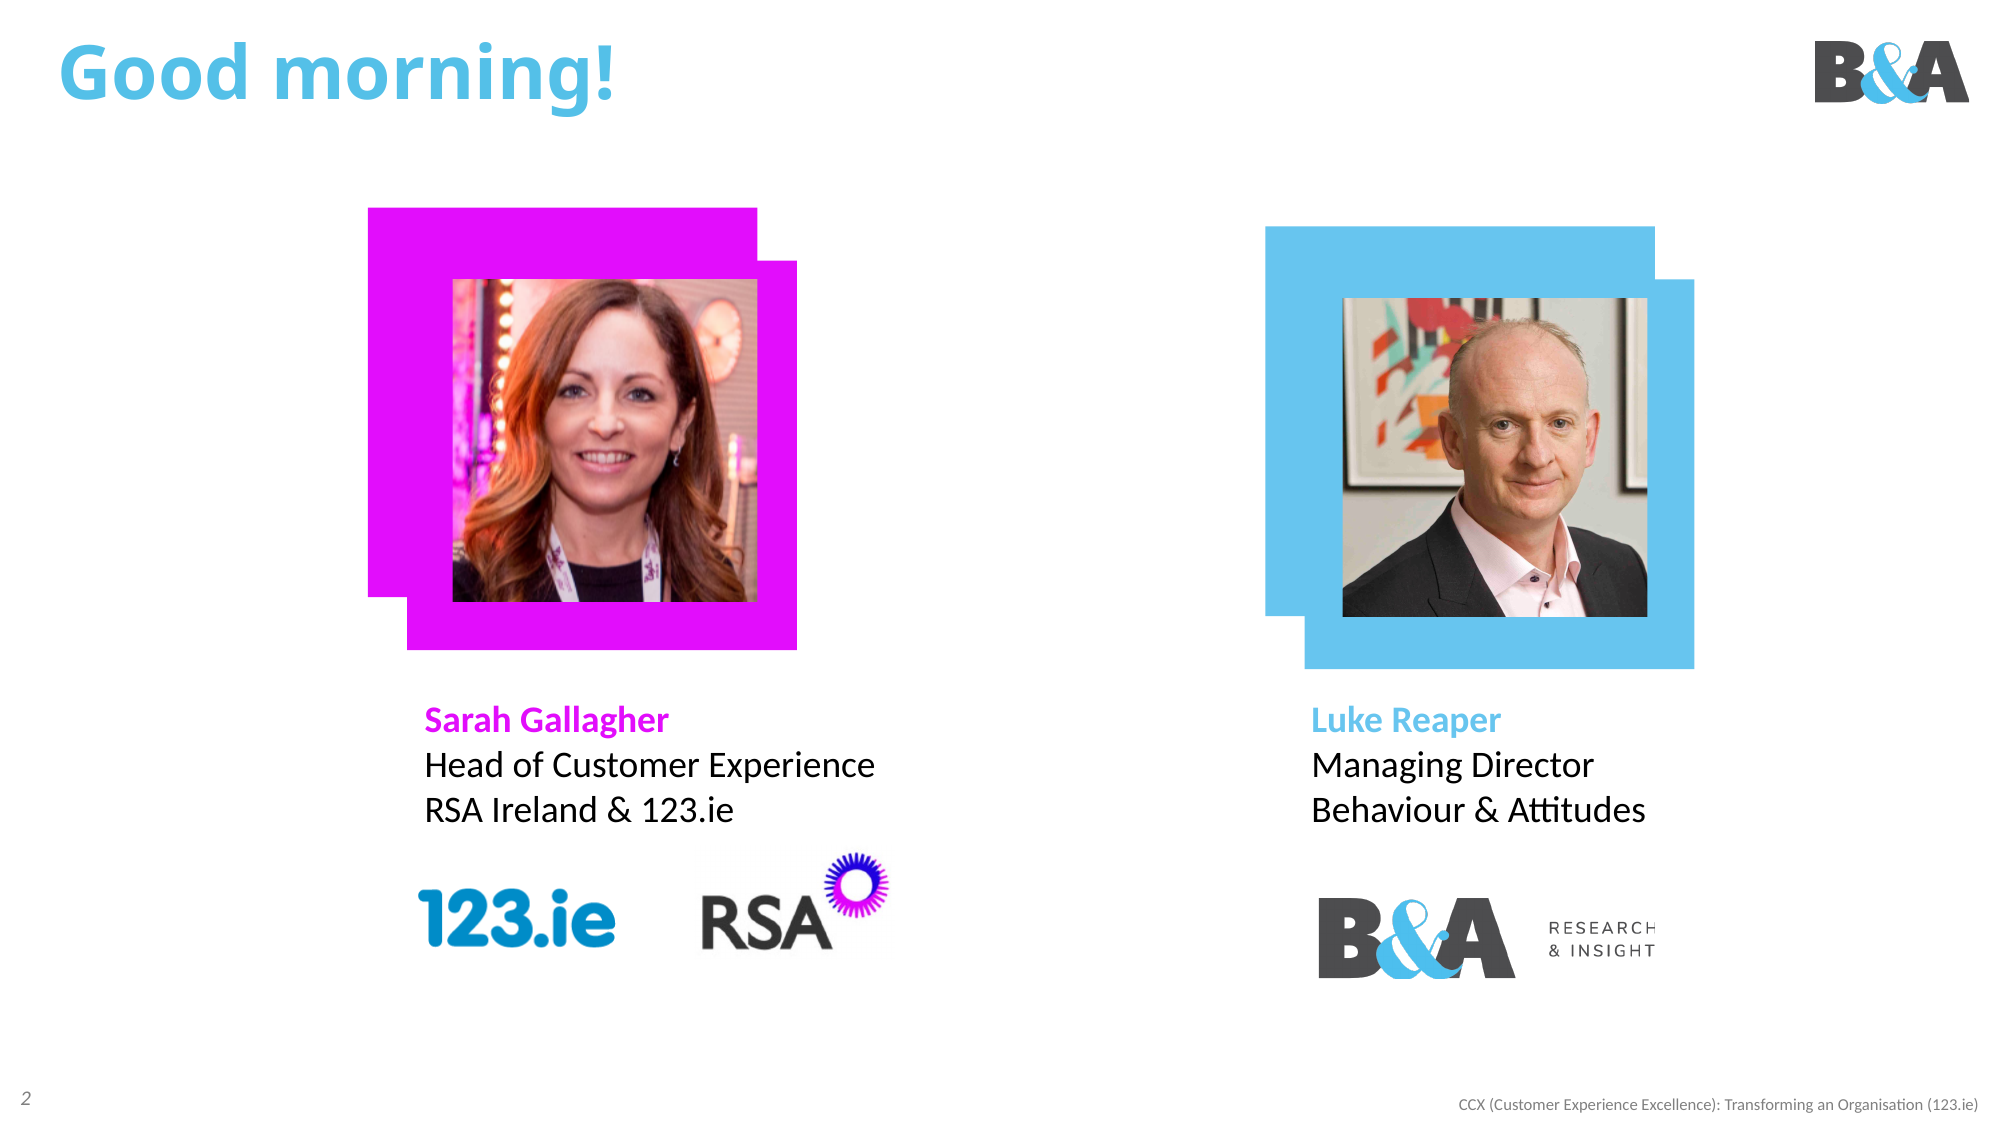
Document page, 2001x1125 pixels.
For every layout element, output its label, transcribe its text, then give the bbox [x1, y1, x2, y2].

text_box [1304, 278, 1695, 670]
picture [694, 845, 895, 960]
text_box Luke Reaper Managing Director Behaviour & Attitudes [1296, 687, 1662, 838]
title Good morning! [42, 26, 1523, 233]
text_box Sarah Gallagher Head of Customer Experience RSA Ireland & 123.ie [409, 687, 892, 838]
text_box [367, 207, 758, 598]
picture [416, 817, 617, 1018]
picture [452, 279, 758, 602]
picture [1318, 898, 1655, 979]
picture [1342, 298, 1648, 617]
text_box [1264, 225, 1656, 617]
text_box [406, 260, 798, 651]
